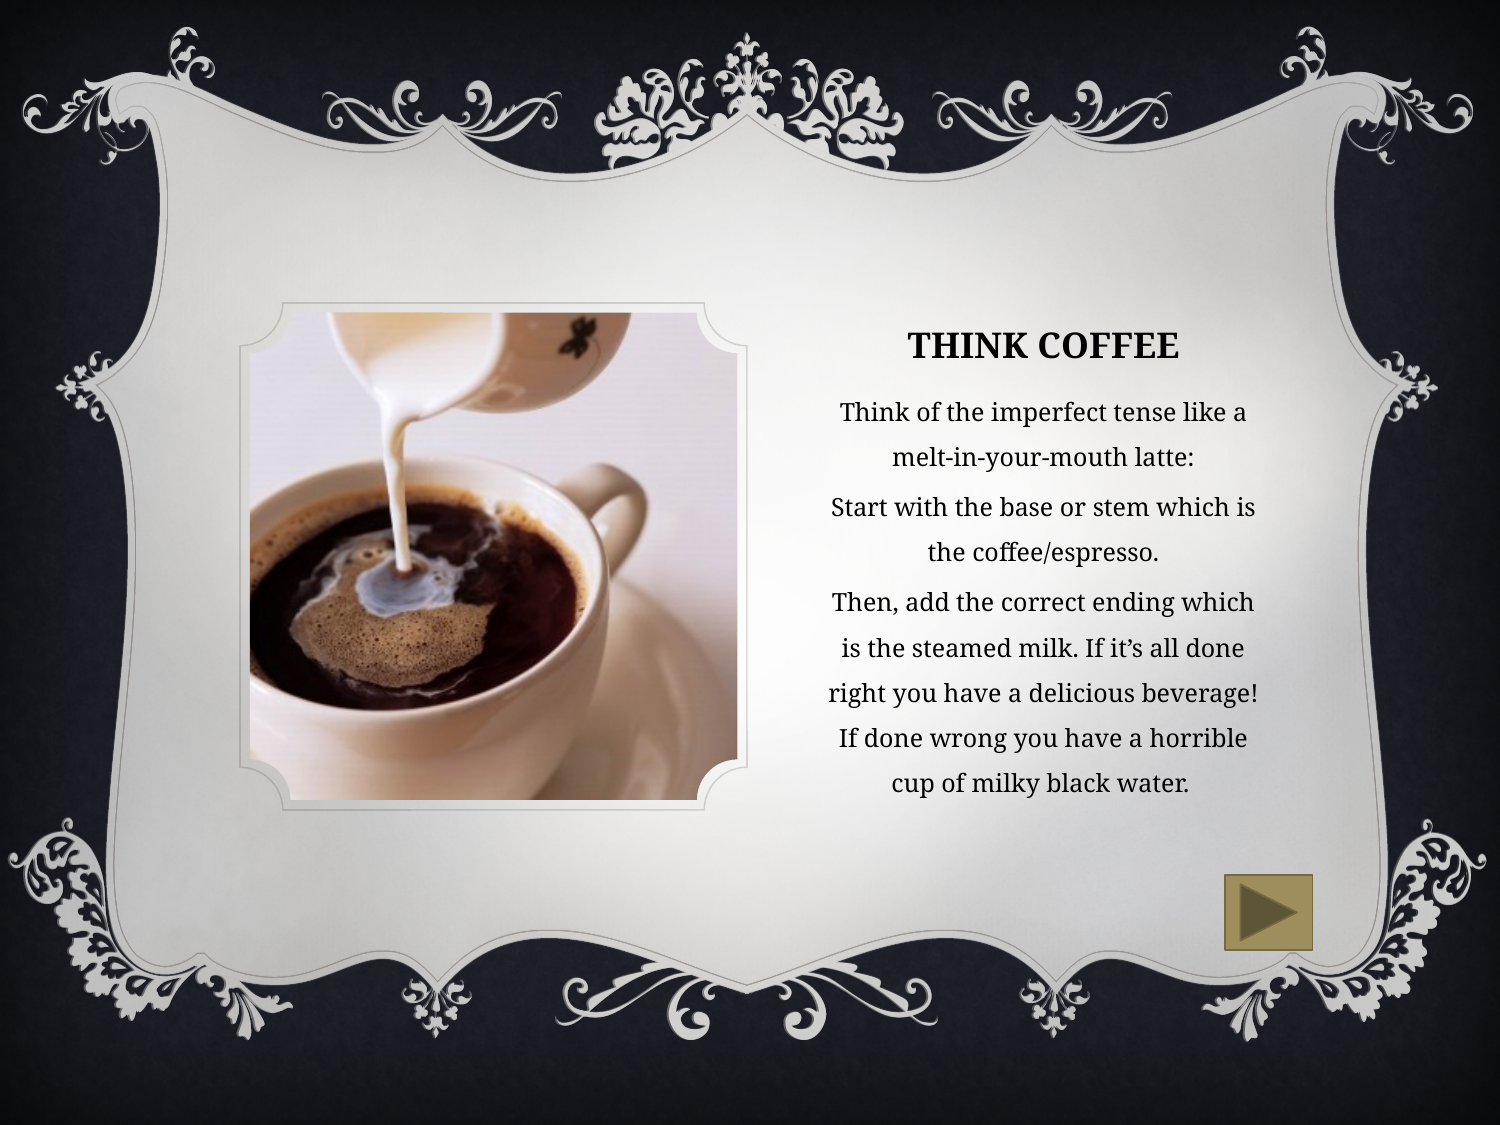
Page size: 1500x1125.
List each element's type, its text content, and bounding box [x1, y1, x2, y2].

picture [0, 0, 1500, 1125]
text_box [1224, 874, 1313, 951]
title Think coffee [812, 275, 1275, 373]
list Think of the imperfect tense like a melt-in-your-mouth latte: Start with the base or stem which is the coffee/espresso. Then, add the correct ending which is the steamed milk. If it’s all done right you have a delicious beverage! If done wrong you have a horrible cup of milky black water. [812, 373, 1275, 846]
